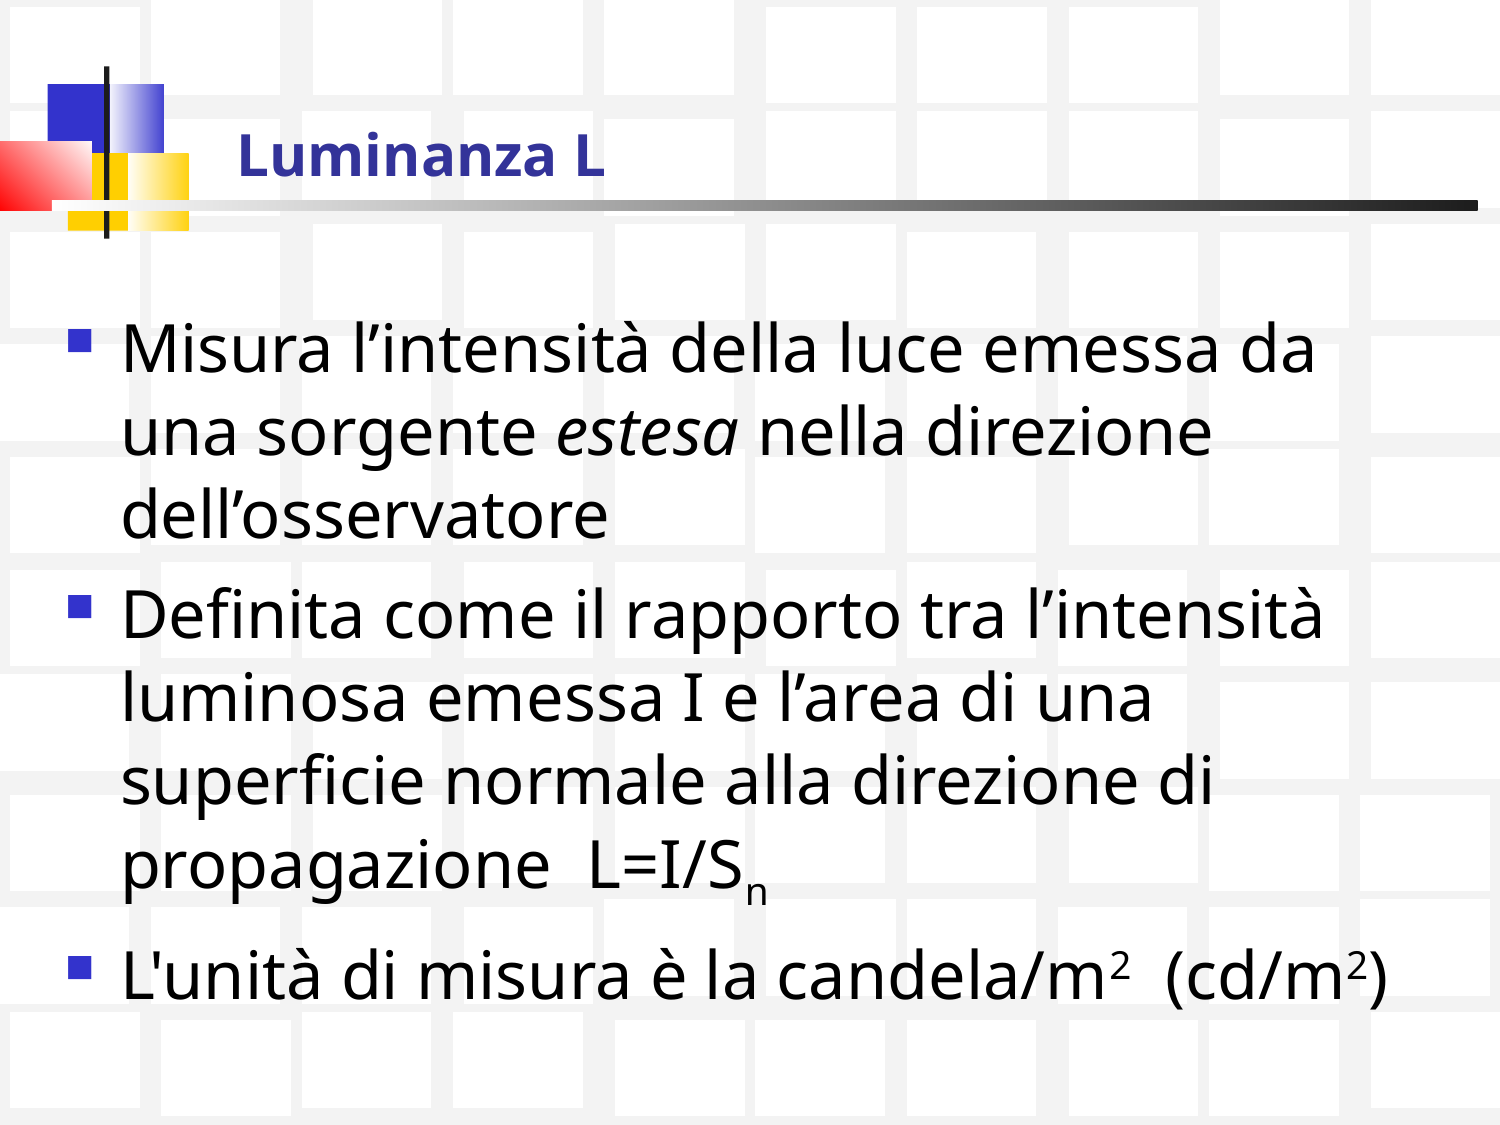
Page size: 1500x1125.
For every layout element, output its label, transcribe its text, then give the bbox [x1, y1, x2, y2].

title Luminanza L [221, 35, 1500, 196]
picture [0, 0, 1500, 1125]
list Misura l’intensità della luce emessa da una sorgente estesa nella direzione dell’osservatore Definita come il rapporto tra l’intensità luminosa emessa I e l’area di una superficie normale alla direzione di propagazione L=I/Sn L'unità di misura è la candela/m2 (cd/m2) [64, 302, 1414, 1012]
